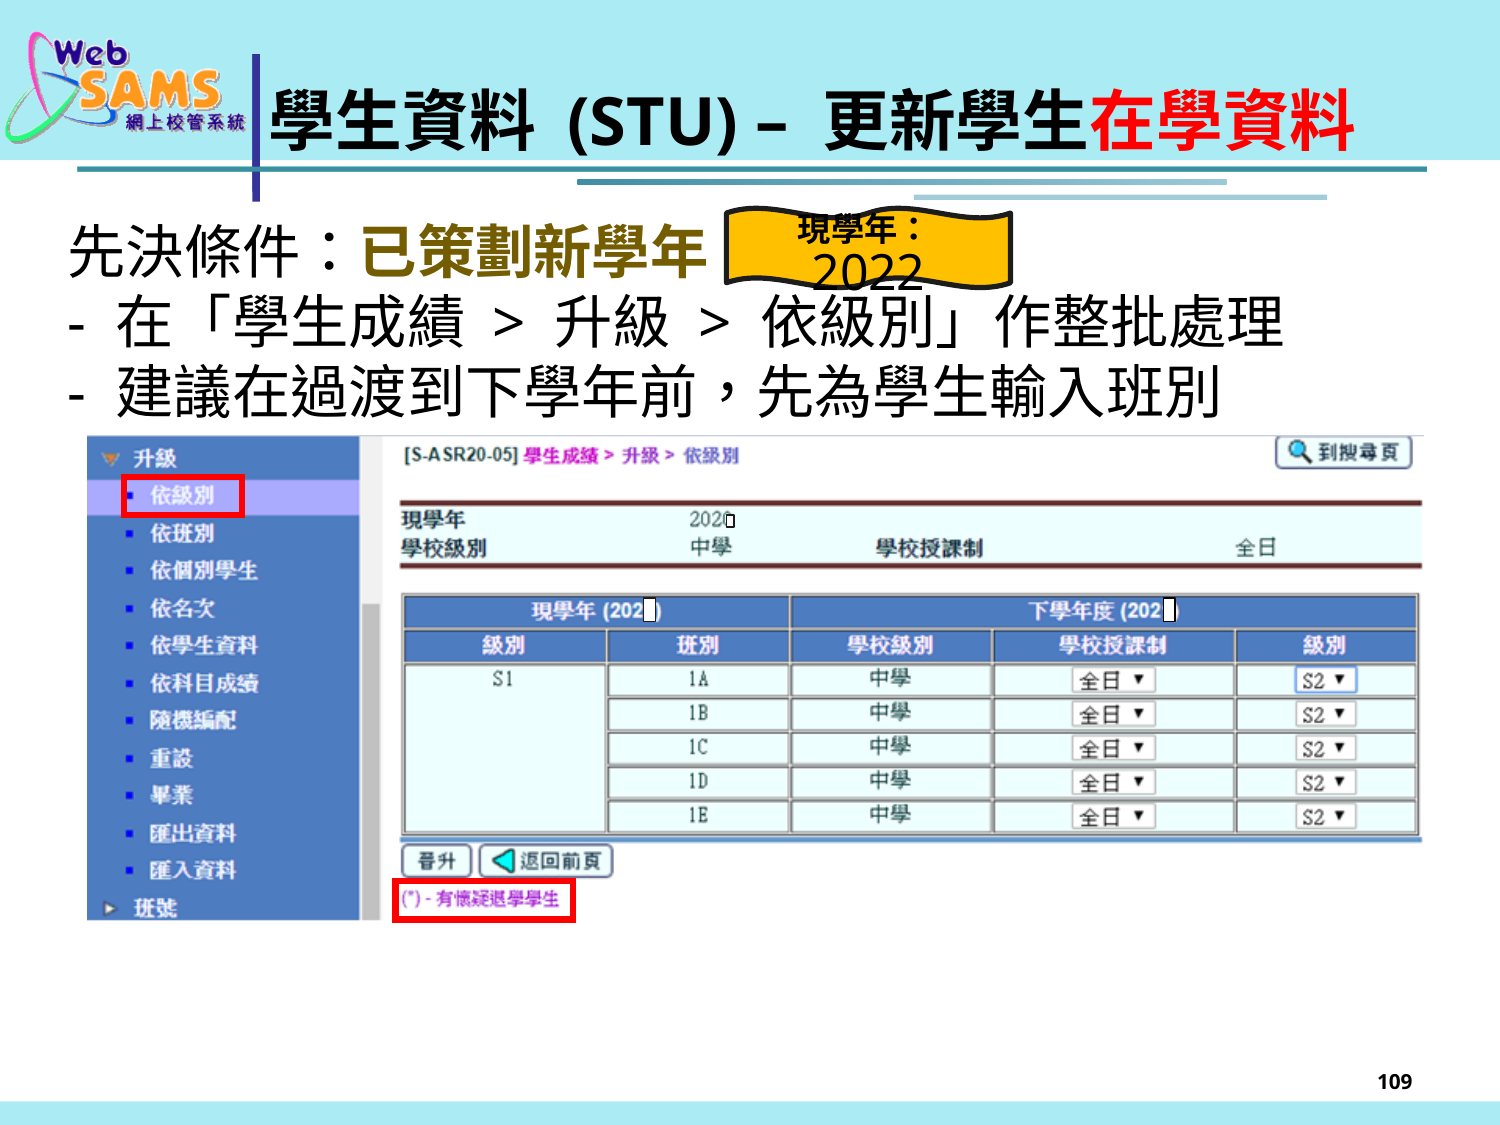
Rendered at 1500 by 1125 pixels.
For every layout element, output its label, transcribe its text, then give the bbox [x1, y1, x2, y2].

text_box 現學年：2022 [726, 208, 1011, 288]
title 學生資料 (STU) – 更新學生在學資料 [253, 41, 1429, 167]
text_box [87, 435, 1424, 922]
picture [1, 24, 258, 161]
text_box 先決條件：已策劃新學年 - 在「學生成績 > 升級 > 依級別」作整批處理 - 建議在過渡到下學年前，先為學生輸入班別 [53, 208, 1470, 433]
slide_number 109 [1114, 1029, 1428, 1105]
